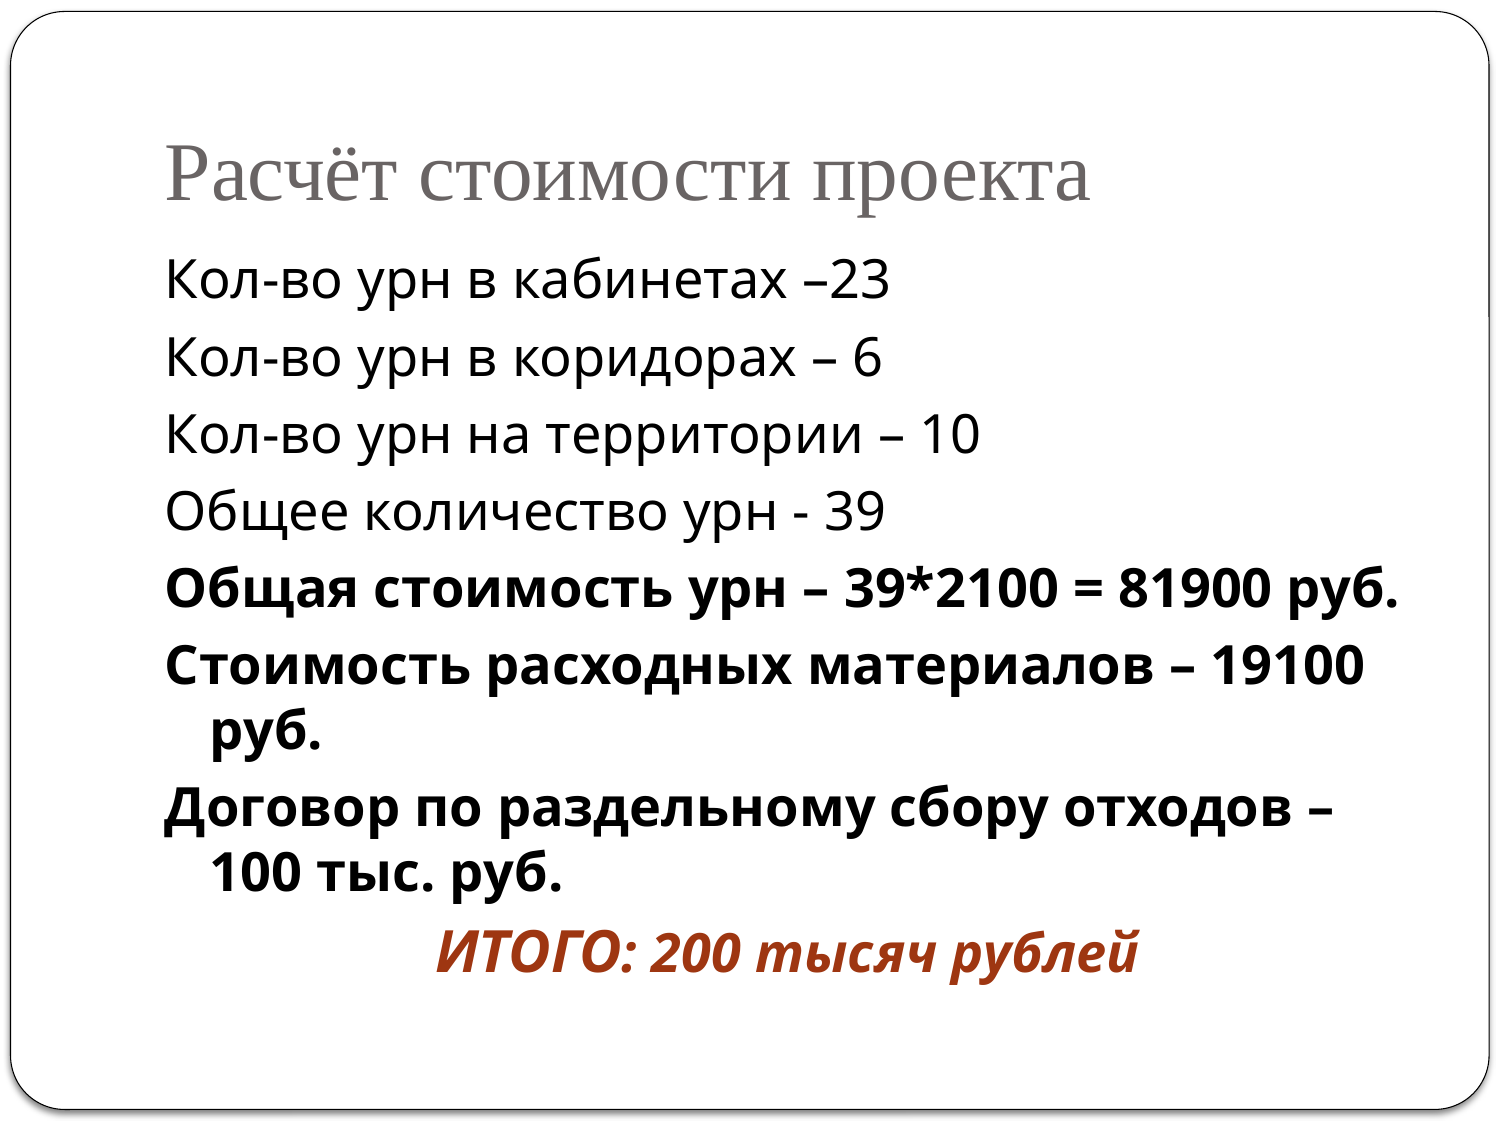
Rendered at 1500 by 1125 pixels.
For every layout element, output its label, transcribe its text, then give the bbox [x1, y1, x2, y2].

title Расчёт стоимости проекта [150, 45, 1425, 233]
list Кол-во урн в кабинетах –23 Кол-во урн в коридорах – 6 Кол-во урн на территории – 10 Общее количество урн - 39 Общая стоимость урн – 39*2100 = 81900 руб. Стоимость расходных материалов – 19100 руб. Договор по раздельному сбору отходов – 100 тыс. руб. ИТОГО: 200 тысяч рублей [150, 237, 1425, 988]
